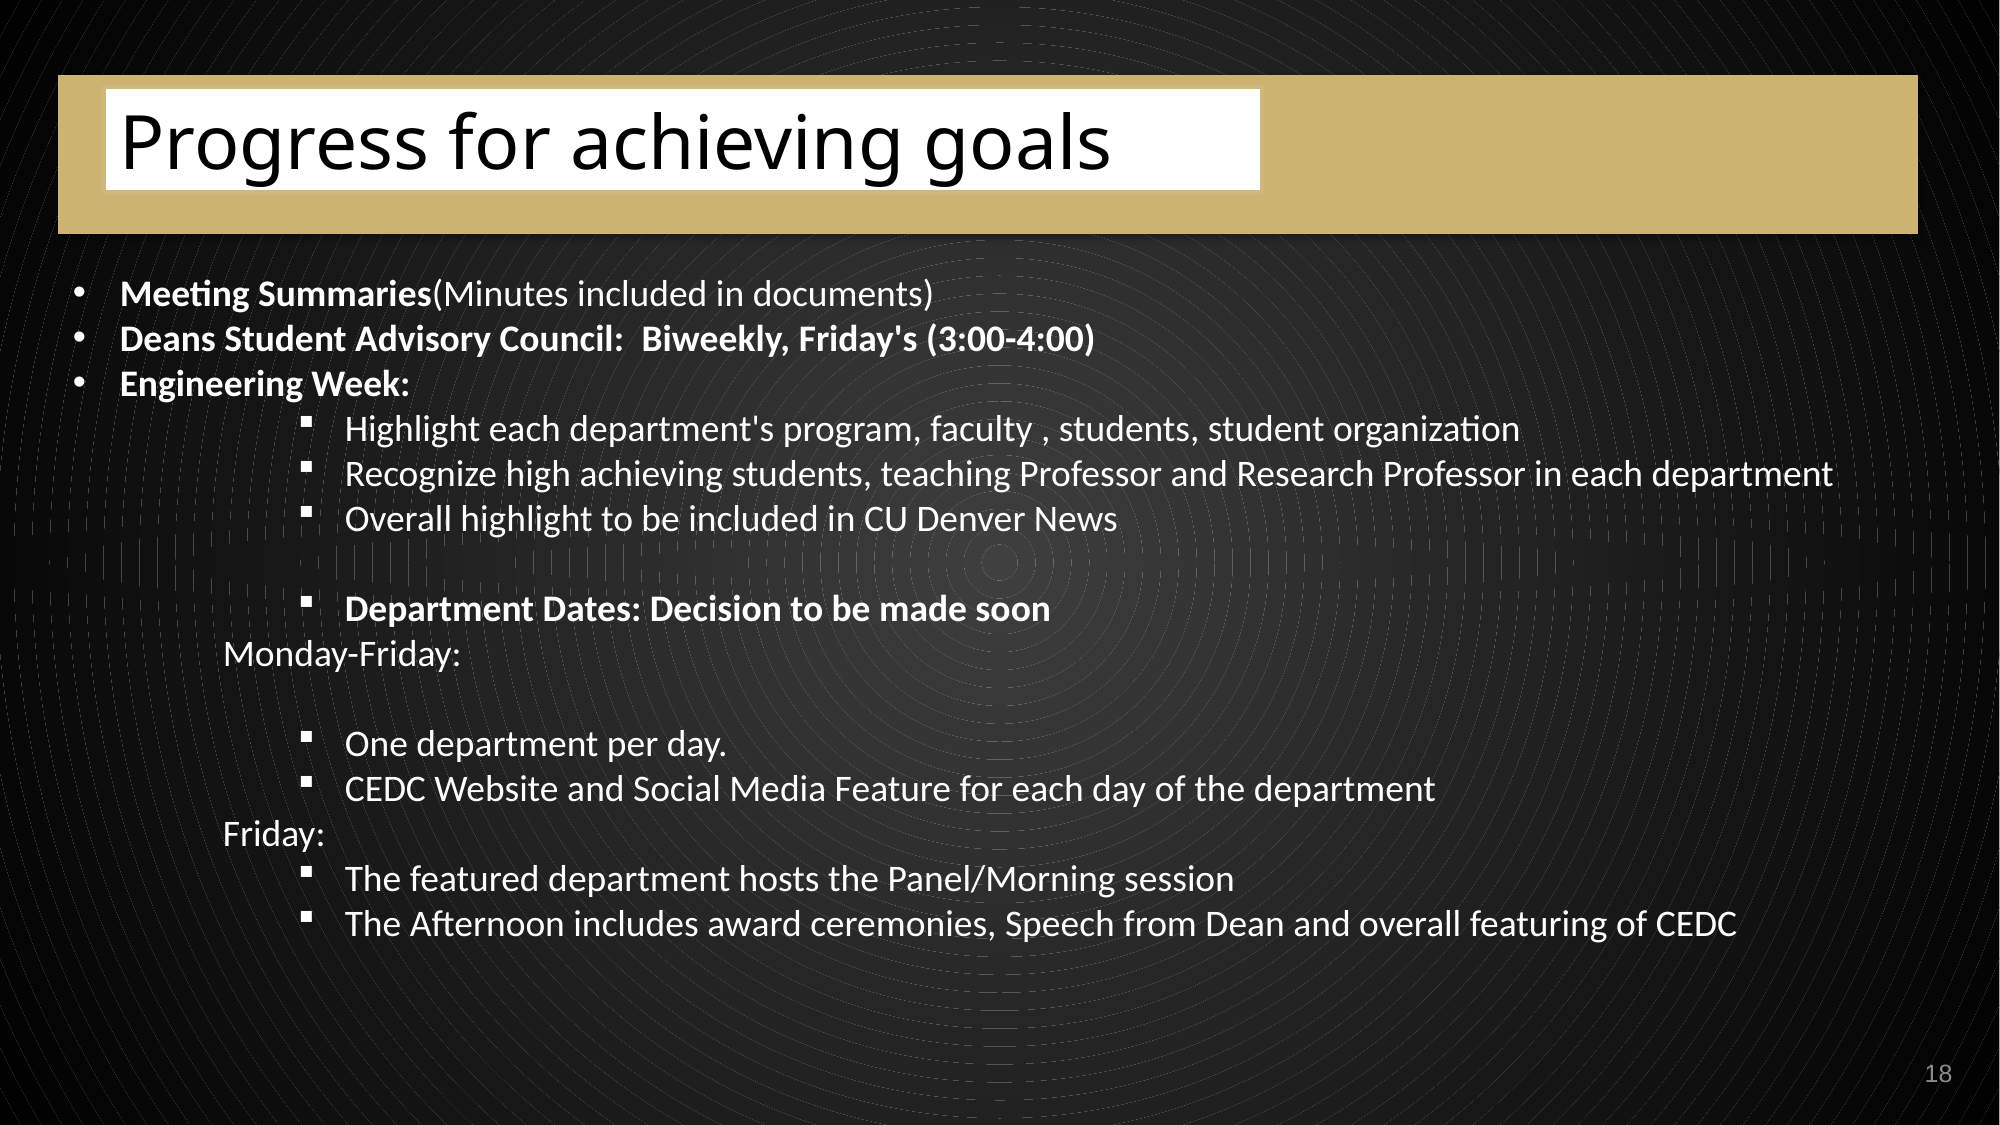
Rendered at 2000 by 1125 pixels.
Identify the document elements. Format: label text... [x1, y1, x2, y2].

text_box [58, 75, 1918, 234]
text_box Meeting Summaries(Minutes included in documents) Deans Student Advisory Council: Biweekly, Friday's (3:00-4:00) Engineering Week: Highlight each department's program, faculty , students, student organization Recognize high achieving students, teaching Professor and Research Professor in each department Overall highlight to be included in CU Denver News Department Dates: Decision to be made soon Monday-Friday: One department per day. CEDC Website and Social Media Feature for each day of the department Friday: The featured department hosts the Panel/Morning session The Afternoon includes award ceremonies, Speech from Dean and overall featuring of CEDC [57, 261, 1861, 1012]
slide_number 18 [1501, 1042, 1968, 1103]
text_box Progress for achieving goals [102, 85, 1264, 194]
